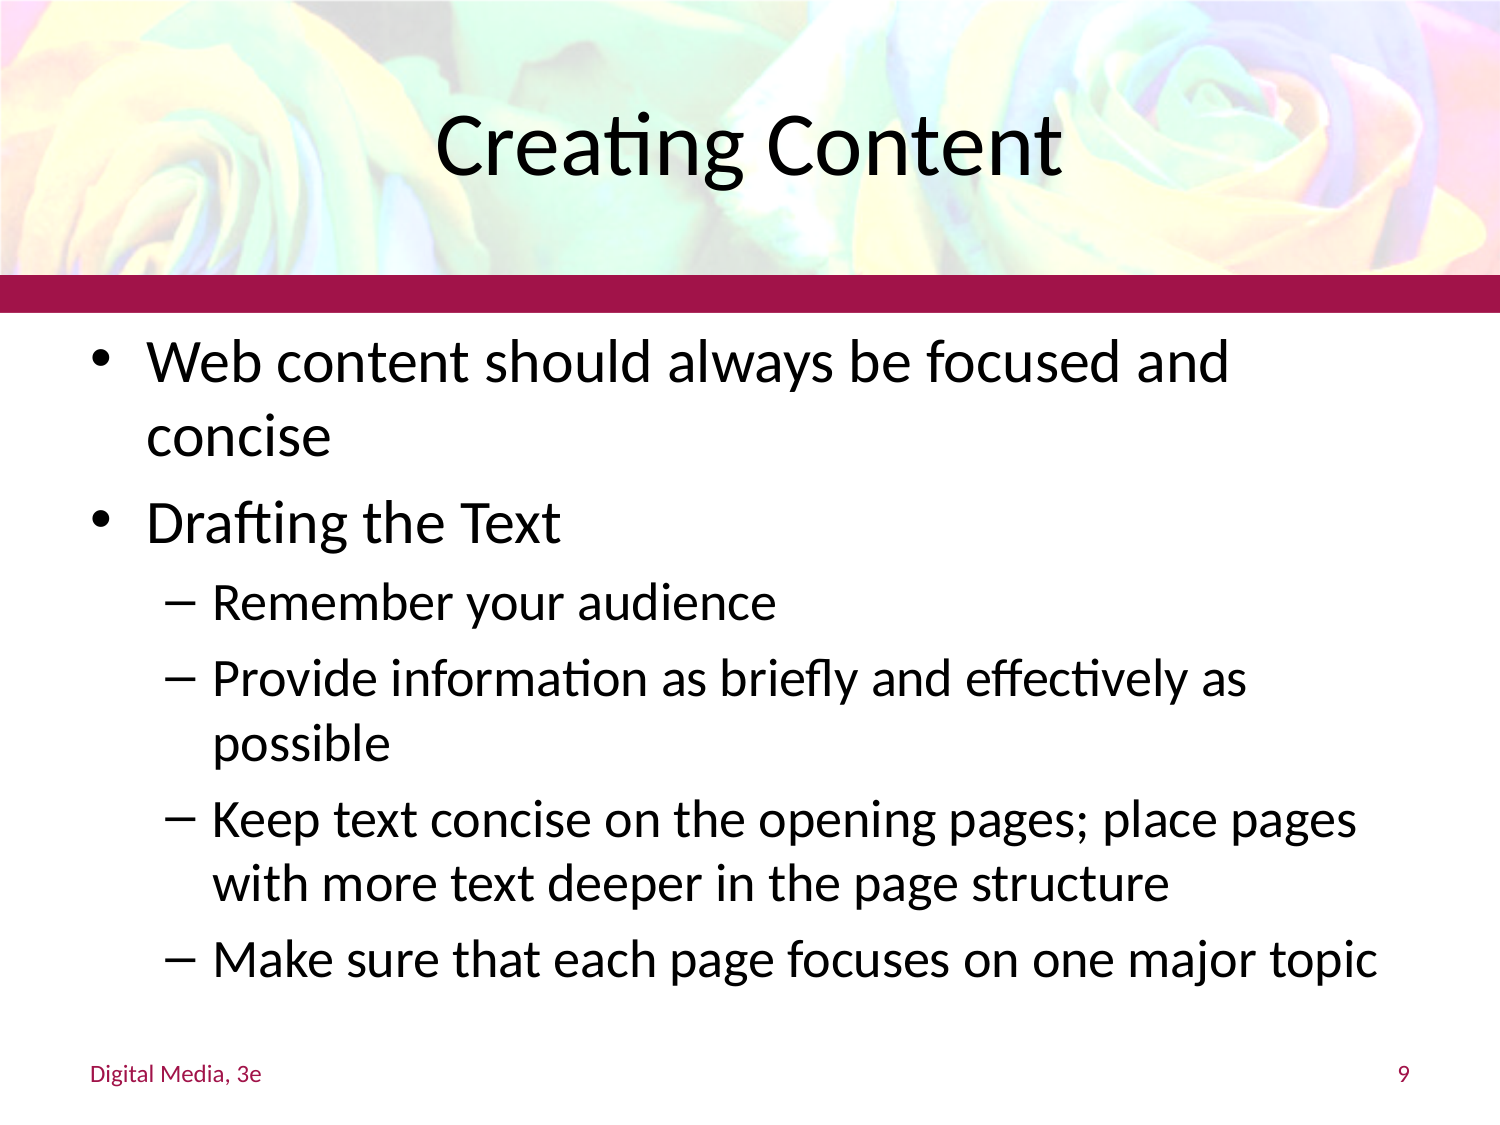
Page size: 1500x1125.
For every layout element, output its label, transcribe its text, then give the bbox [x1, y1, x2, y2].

footer Digital Media, 3e [75, 1042, 550, 1103]
title Creating Content [75, 45, 1425, 233]
slide_number 9 [1074, 1042, 1425, 1103]
list Web content should always be focused and concise Drafting the Text Remember your audience Provide information as briefly and effectively as possible Keep text concise on the opening pages; place pages with more text deeper in the page structure Make sure that each page focuses on one major topic [75, 312, 1425, 1050]
